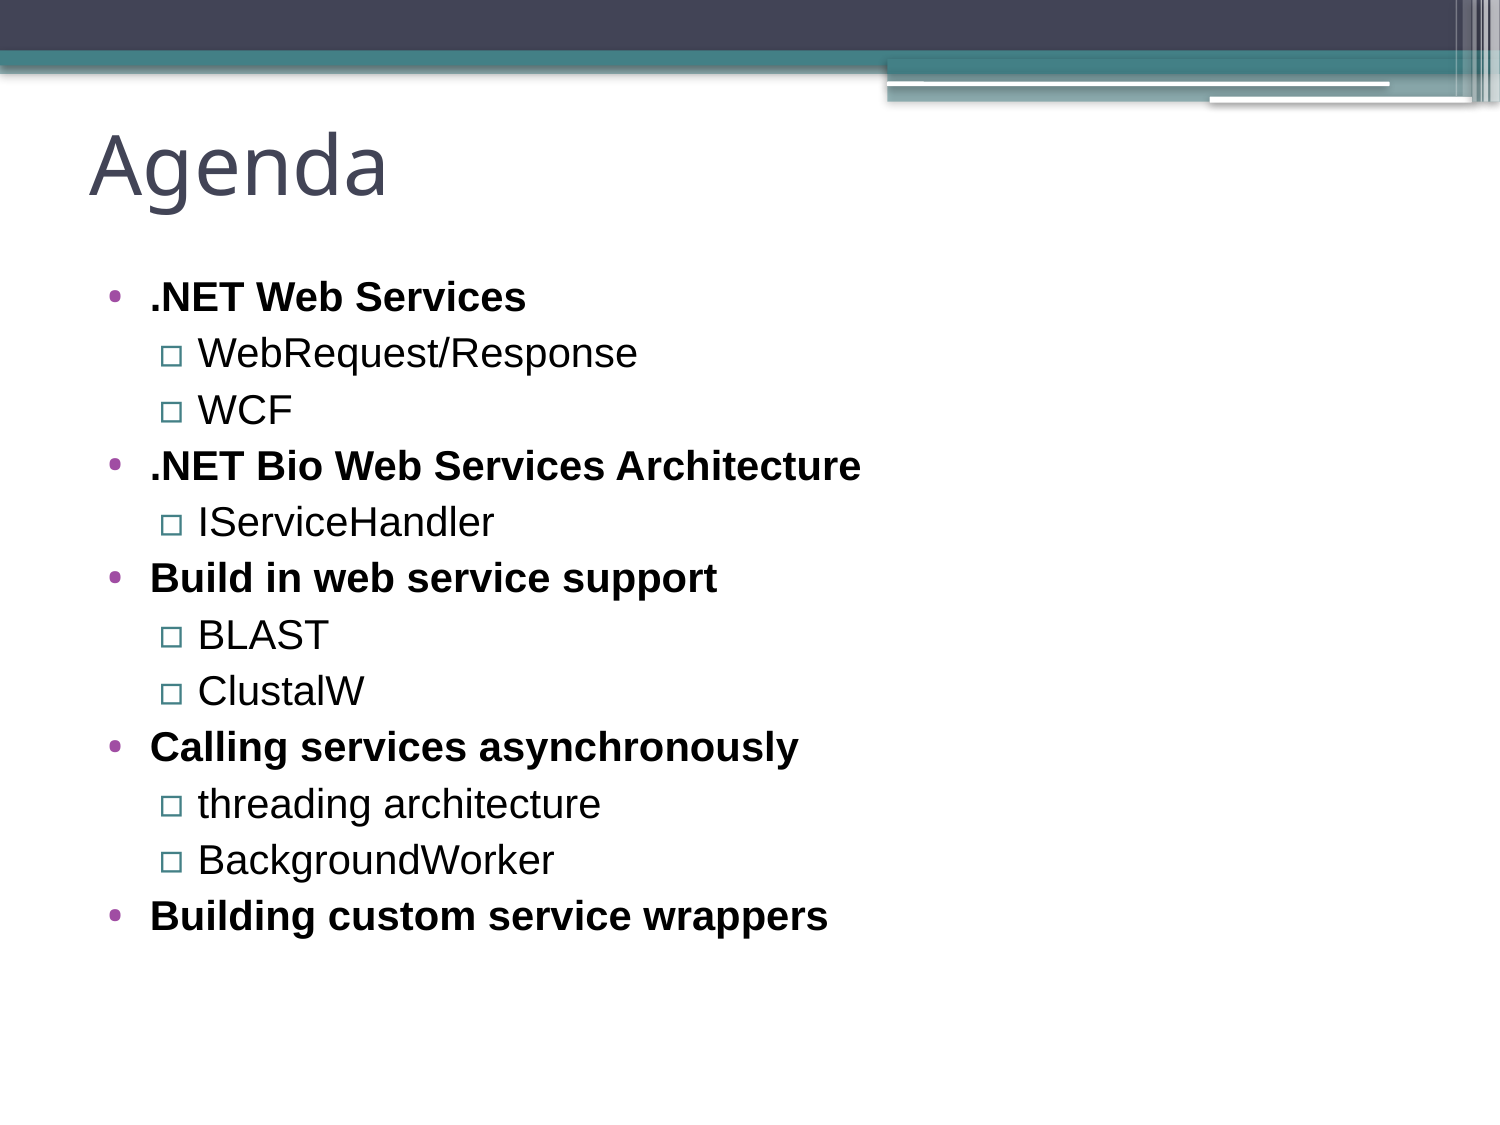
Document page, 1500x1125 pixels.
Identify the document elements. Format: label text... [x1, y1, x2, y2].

list .NET Web Services WebRequest/Response WCF .NET Bio Web Services Architecture IServiceHandler Build in web service support BLAST ClustalW Calling services asynchronously threading architecture BackgroundWorker Building custom service wrappers [75, 262, 1425, 1050]
title Agenda [75, 75, 1425, 250]
